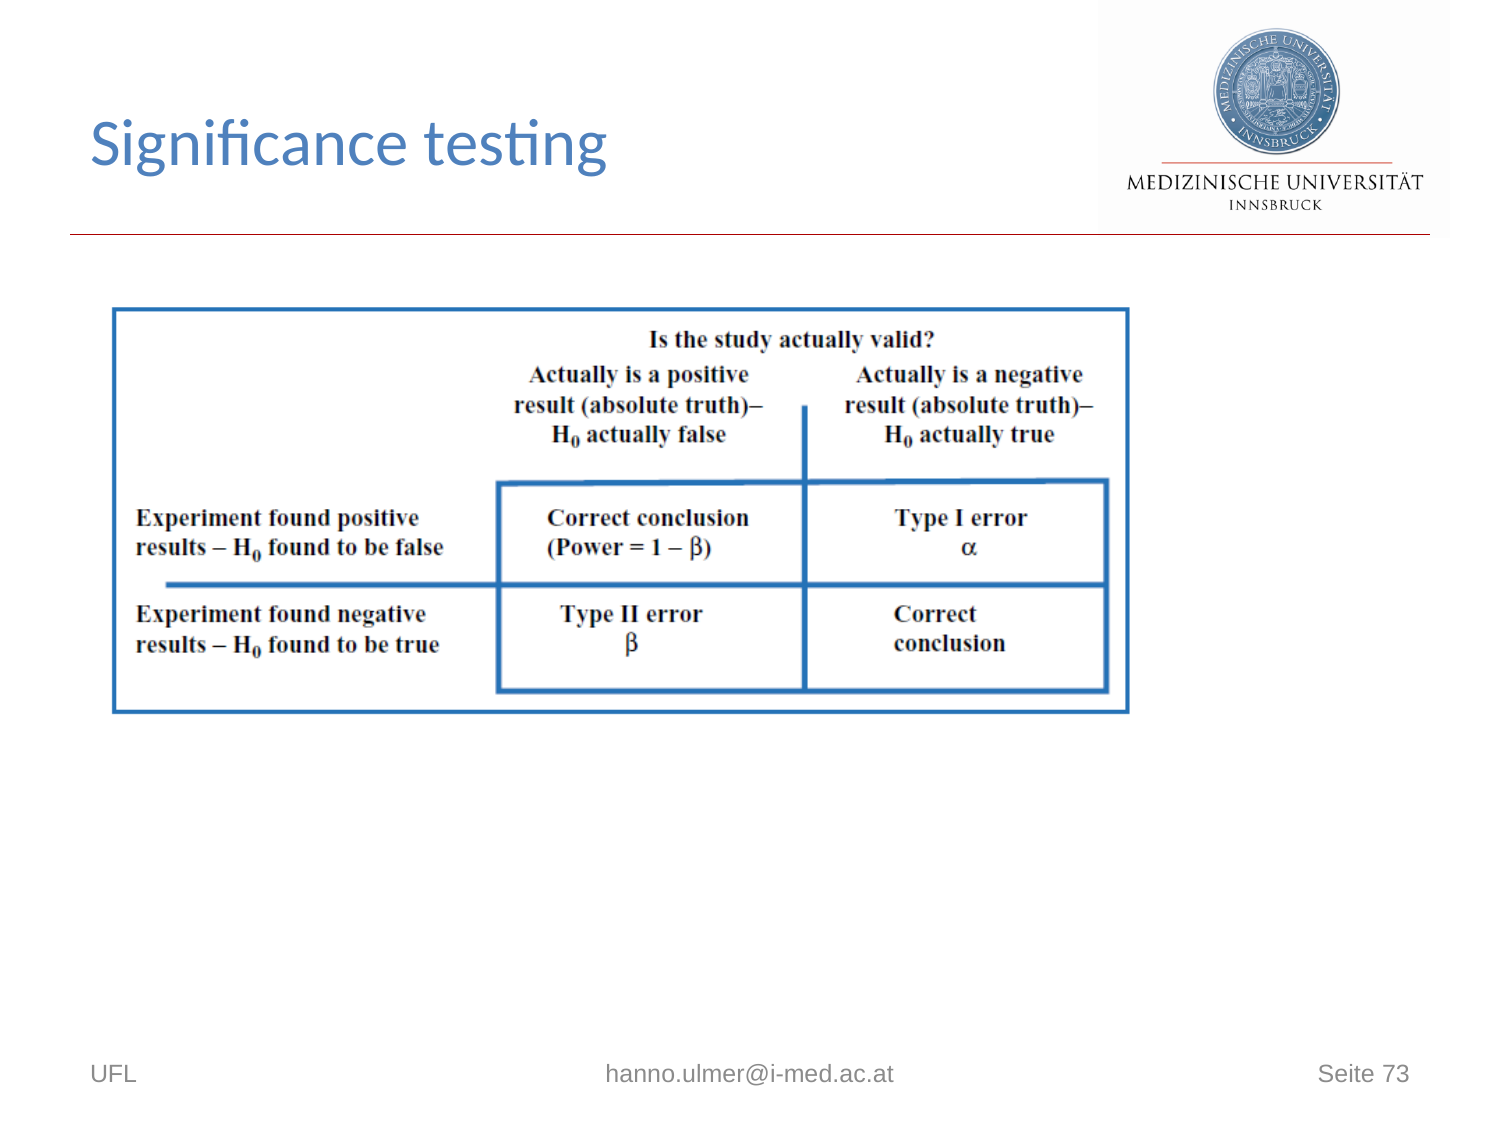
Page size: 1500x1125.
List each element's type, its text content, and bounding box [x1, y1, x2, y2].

slide_number Seite 73 [1074, 1042, 1425, 1103]
slide_number UFL [75, 1042, 425, 1103]
picture [76, 266, 1165, 748]
picture [1098, 0, 1450, 238]
footer hanno.ulmer@i-med.ac.at [512, 1042, 988, 1103]
title Significance testing [75, 45, 1090, 233]
